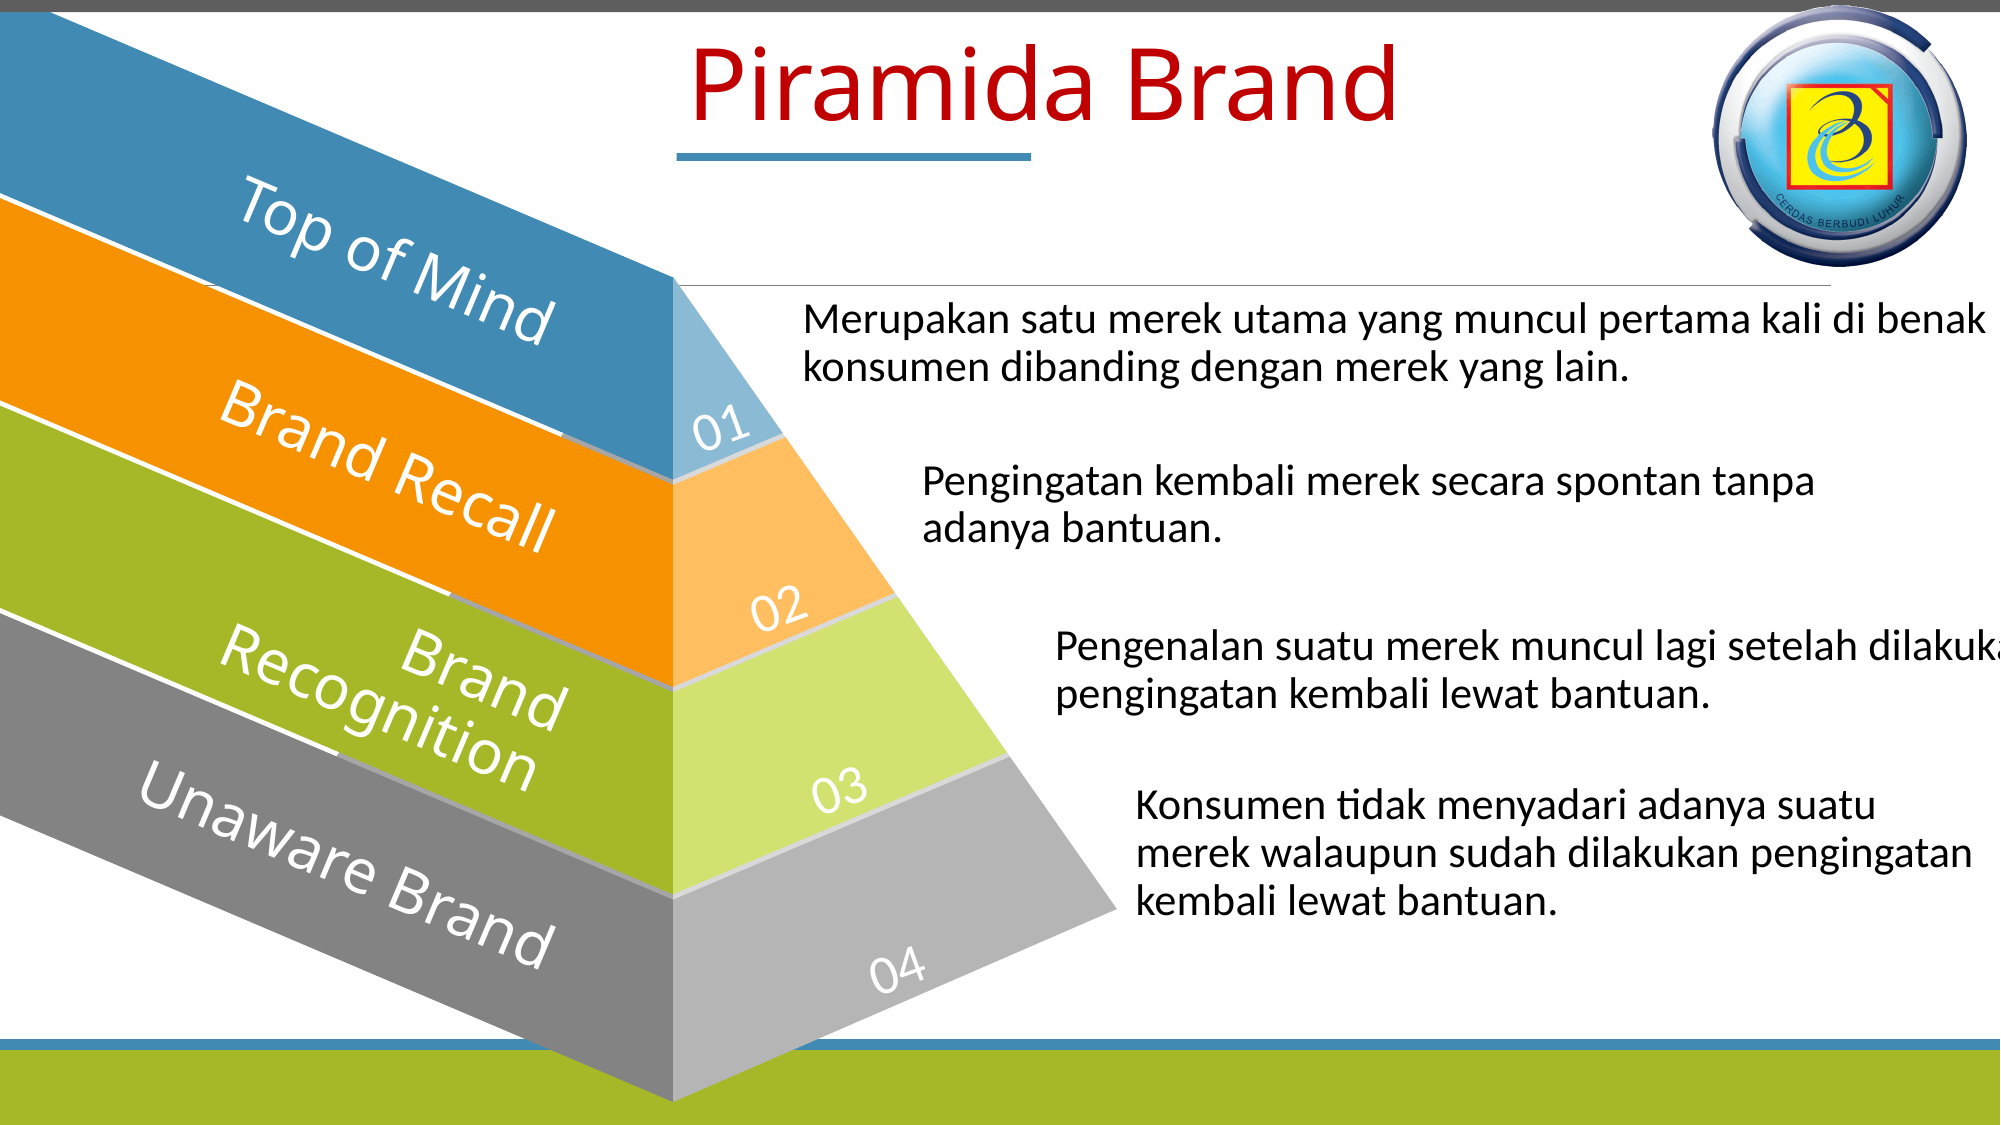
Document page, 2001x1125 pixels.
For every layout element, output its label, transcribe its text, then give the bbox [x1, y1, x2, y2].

list Brand Recognition [63, 495, 574, 800]
list Pengingatan kembali merek secara spontan tanpa adanya bantuan. [907, 430, 1948, 579]
picture [1711, 4, 1967, 268]
list Merupakan satu merek utama yang muncul pertama kali di benak konsumen dibanding dengan merek yang lain. [787, 269, 2000, 418]
list Unaware Brand [63, 703, 574, 1008]
list Konsumen tidak menyadari adanya suatu merek walaupun sudah dilakukan pengingatan kembali lewat bantuan. [1120, 779, 2000, 927]
title Piramida Brand [661, 24, 1708, 156]
list Top of Mind [63, 79, 574, 384]
list Brand Recall [63, 287, 574, 592]
list Pengenalan suatu merek muncul lagi setelah dilakukan pengingatan kembali lewat bantuan. [1039, 596, 2000, 744]
